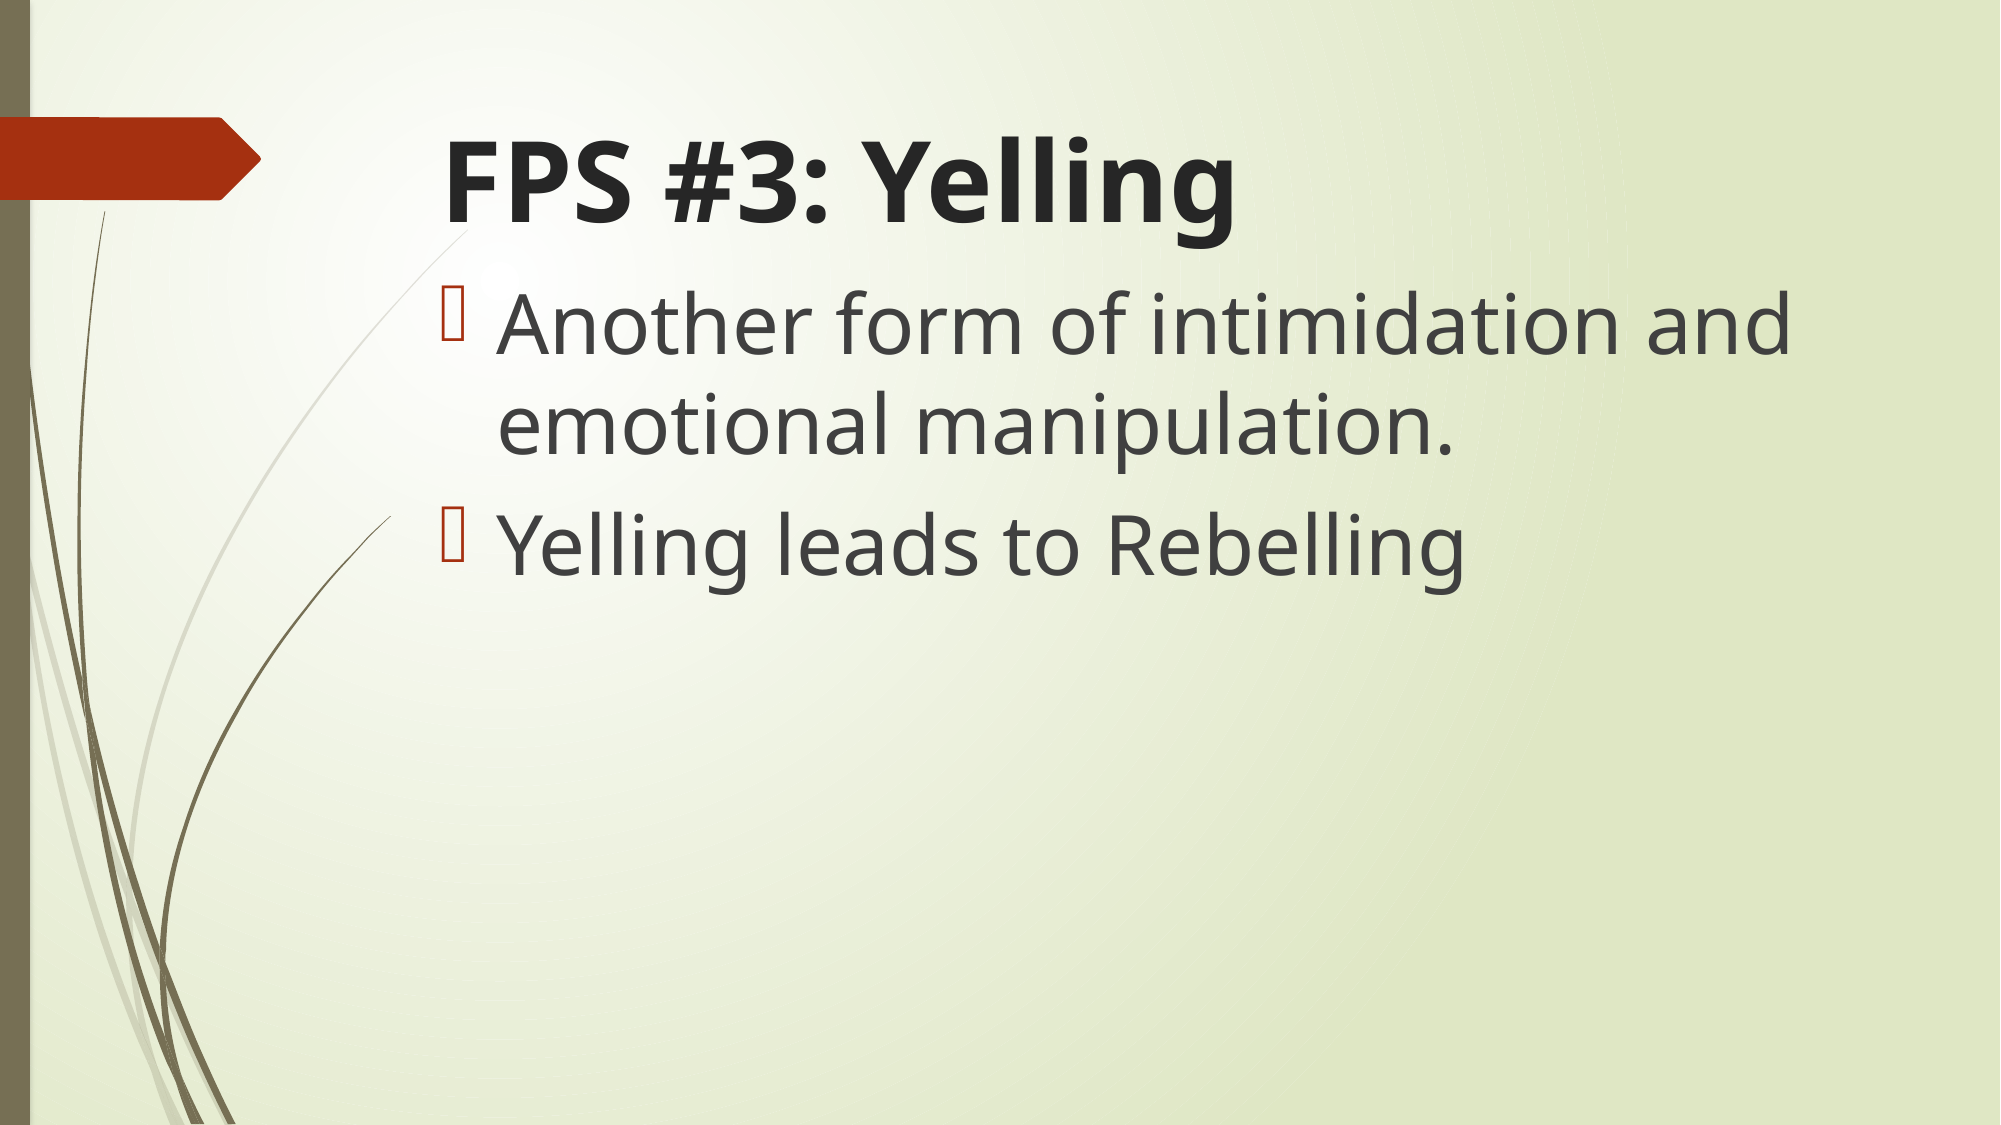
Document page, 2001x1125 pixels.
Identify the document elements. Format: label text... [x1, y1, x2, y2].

list Another form of intimidation and emotional manipulation. Yelling leads to Rebelling [424, 264, 1888, 1105]
title FPS #3: Yelling [425, 102, 1888, 264]
